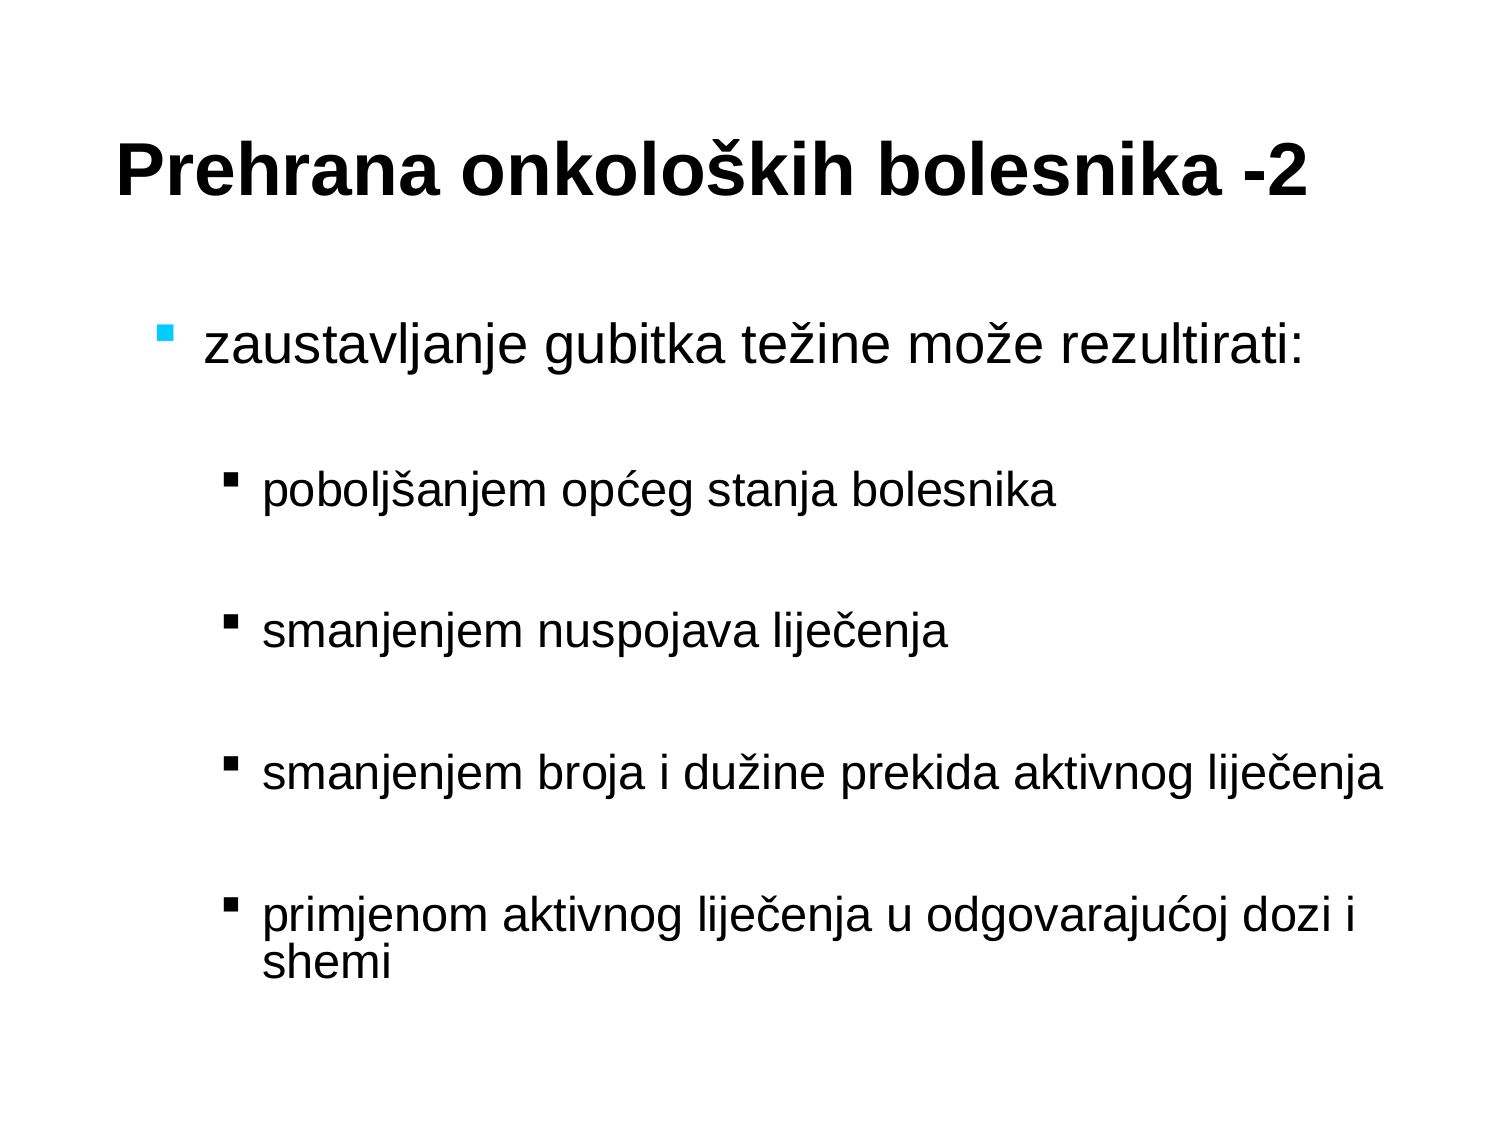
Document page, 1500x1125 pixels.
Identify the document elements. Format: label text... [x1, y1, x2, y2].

title Prehrana onkoloških bolesnika -2 [100, 67, 1400, 263]
list zaustavljanje gubitka težine može rezultirati: poboljšanjem općeg stanja bolesnika smanjenjem nuspojava liječenja smanjenjem broja i dužine prekida aktivnog liječenja primjenom aktivnog liječenja u odgovarajućoj dozi i shemi [137, 312, 1452, 1001]
